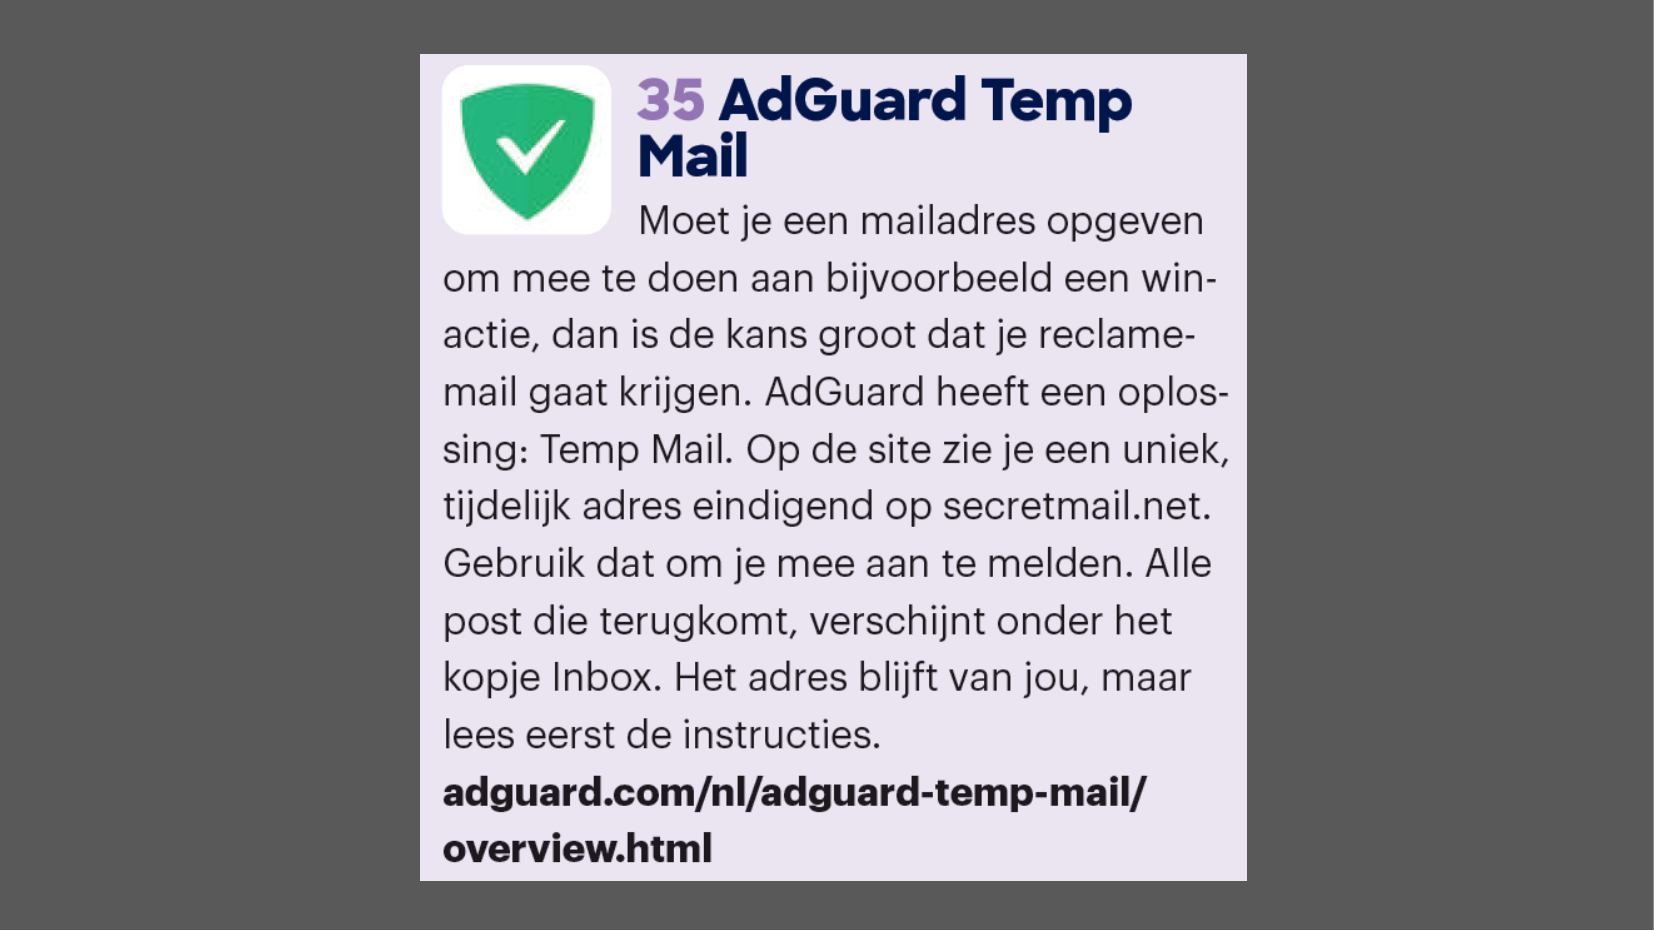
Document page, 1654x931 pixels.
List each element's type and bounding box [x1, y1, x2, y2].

picture [420, 54, 1247, 881]
